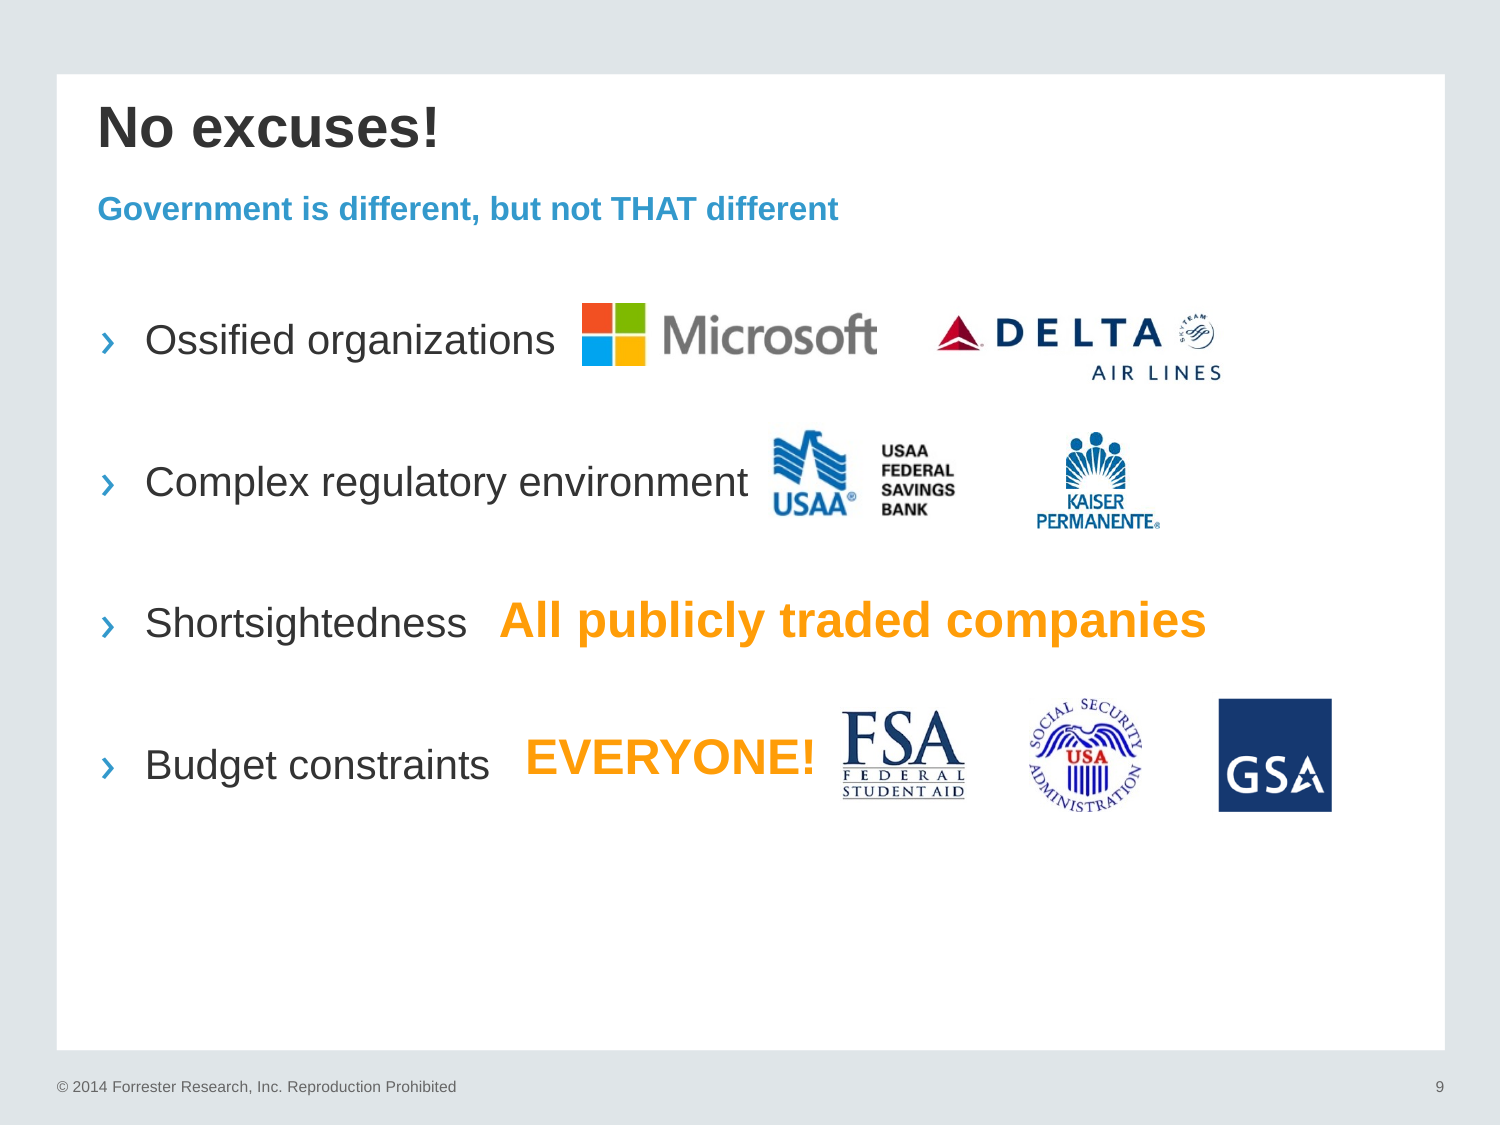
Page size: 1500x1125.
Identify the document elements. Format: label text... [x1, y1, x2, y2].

text_box EVERYONE! [524, 724, 825, 786]
picture [0, 0, 1500, 1125]
title No excuses! [97, 97, 1403, 162]
list Ossified organizations Complex regulatory environment Shortsightedness Budget constraints [99, 312, 1403, 990]
list Government is different, but not THAT different [97, 187, 1403, 250]
text_box All publicly traded companies [498, 587, 1262, 648]
